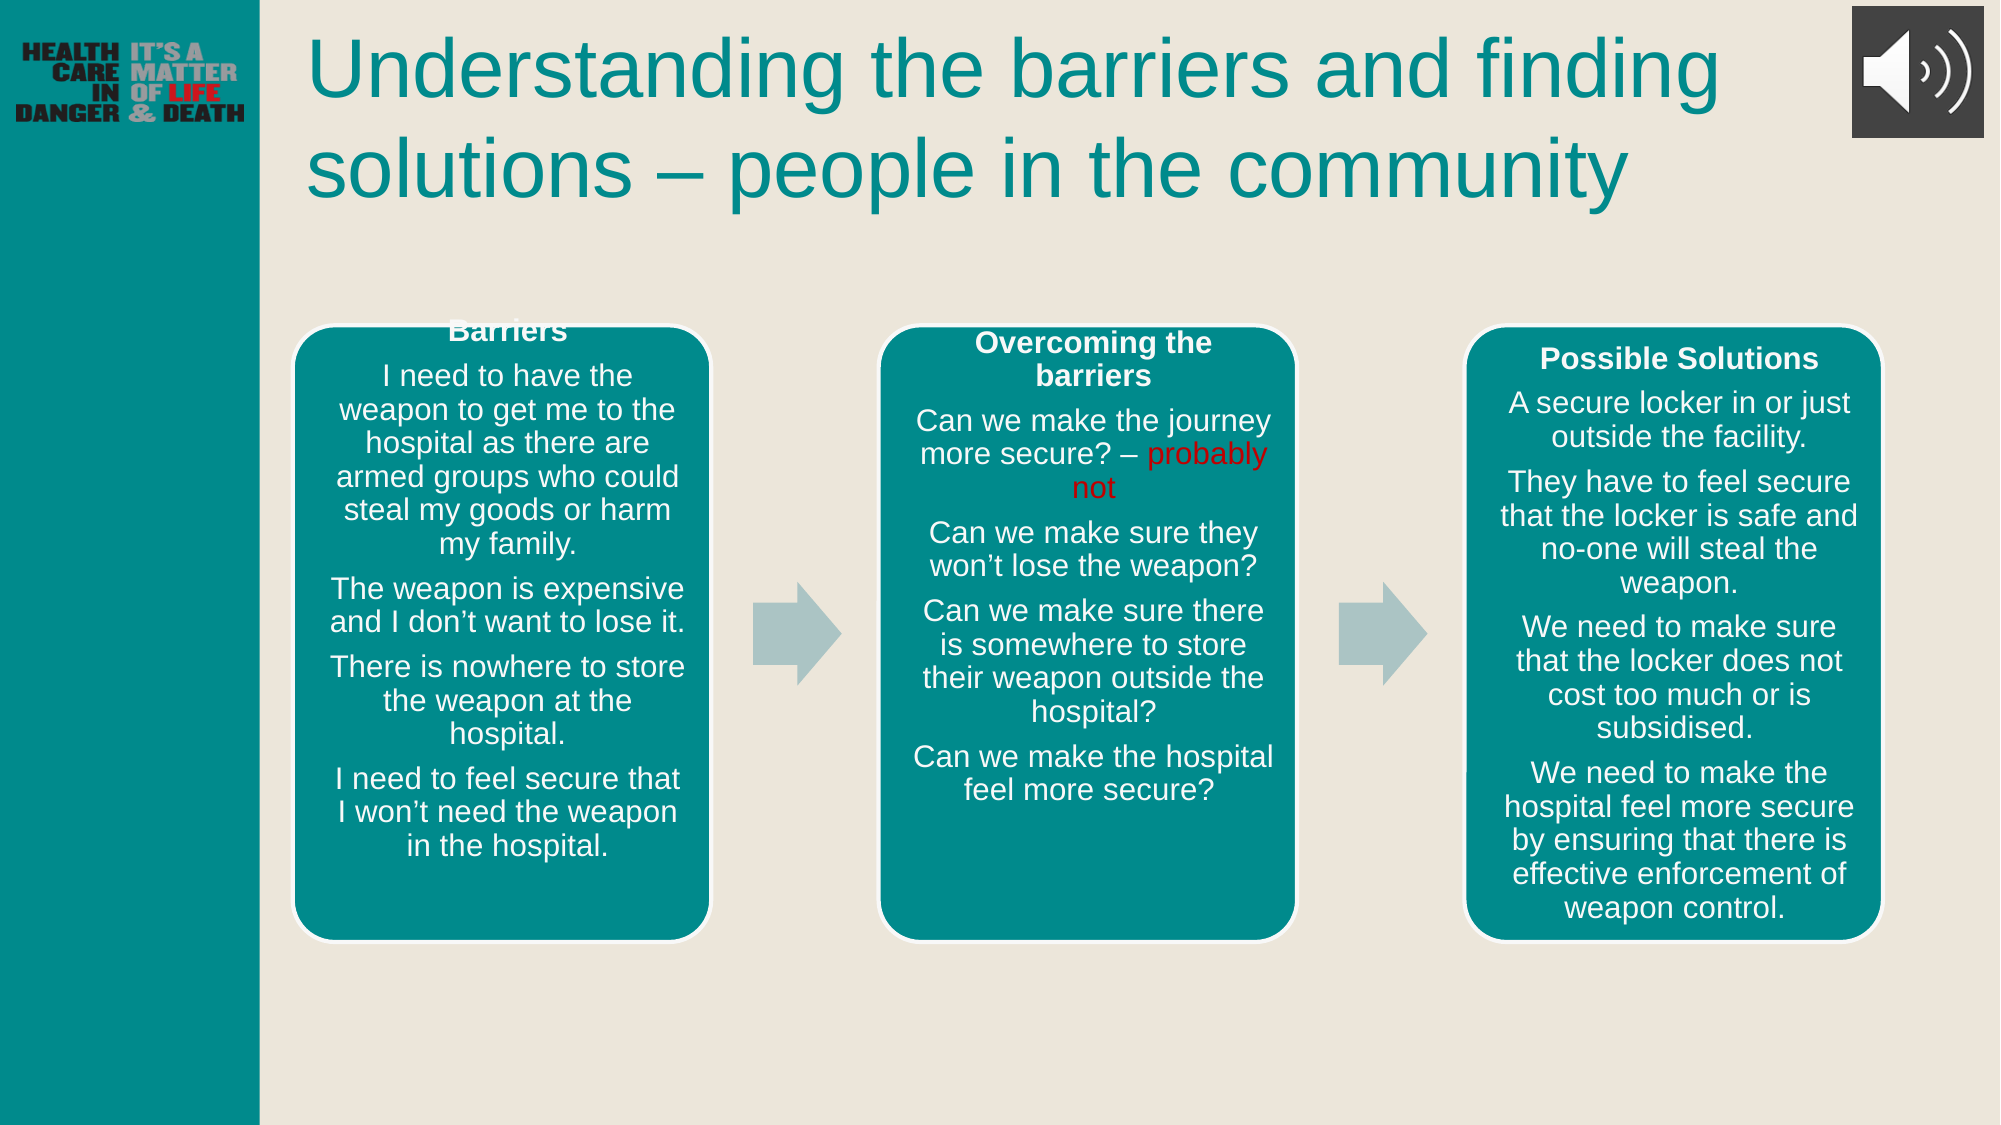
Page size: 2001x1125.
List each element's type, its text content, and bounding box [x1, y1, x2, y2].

title Understanding the barriers and finding solutions – people in the community [291, 20, 1885, 208]
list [291, 262, 1885, 1006]
picture [1850, 4, 1985, 139]
picture [16, 42, 244, 122]
